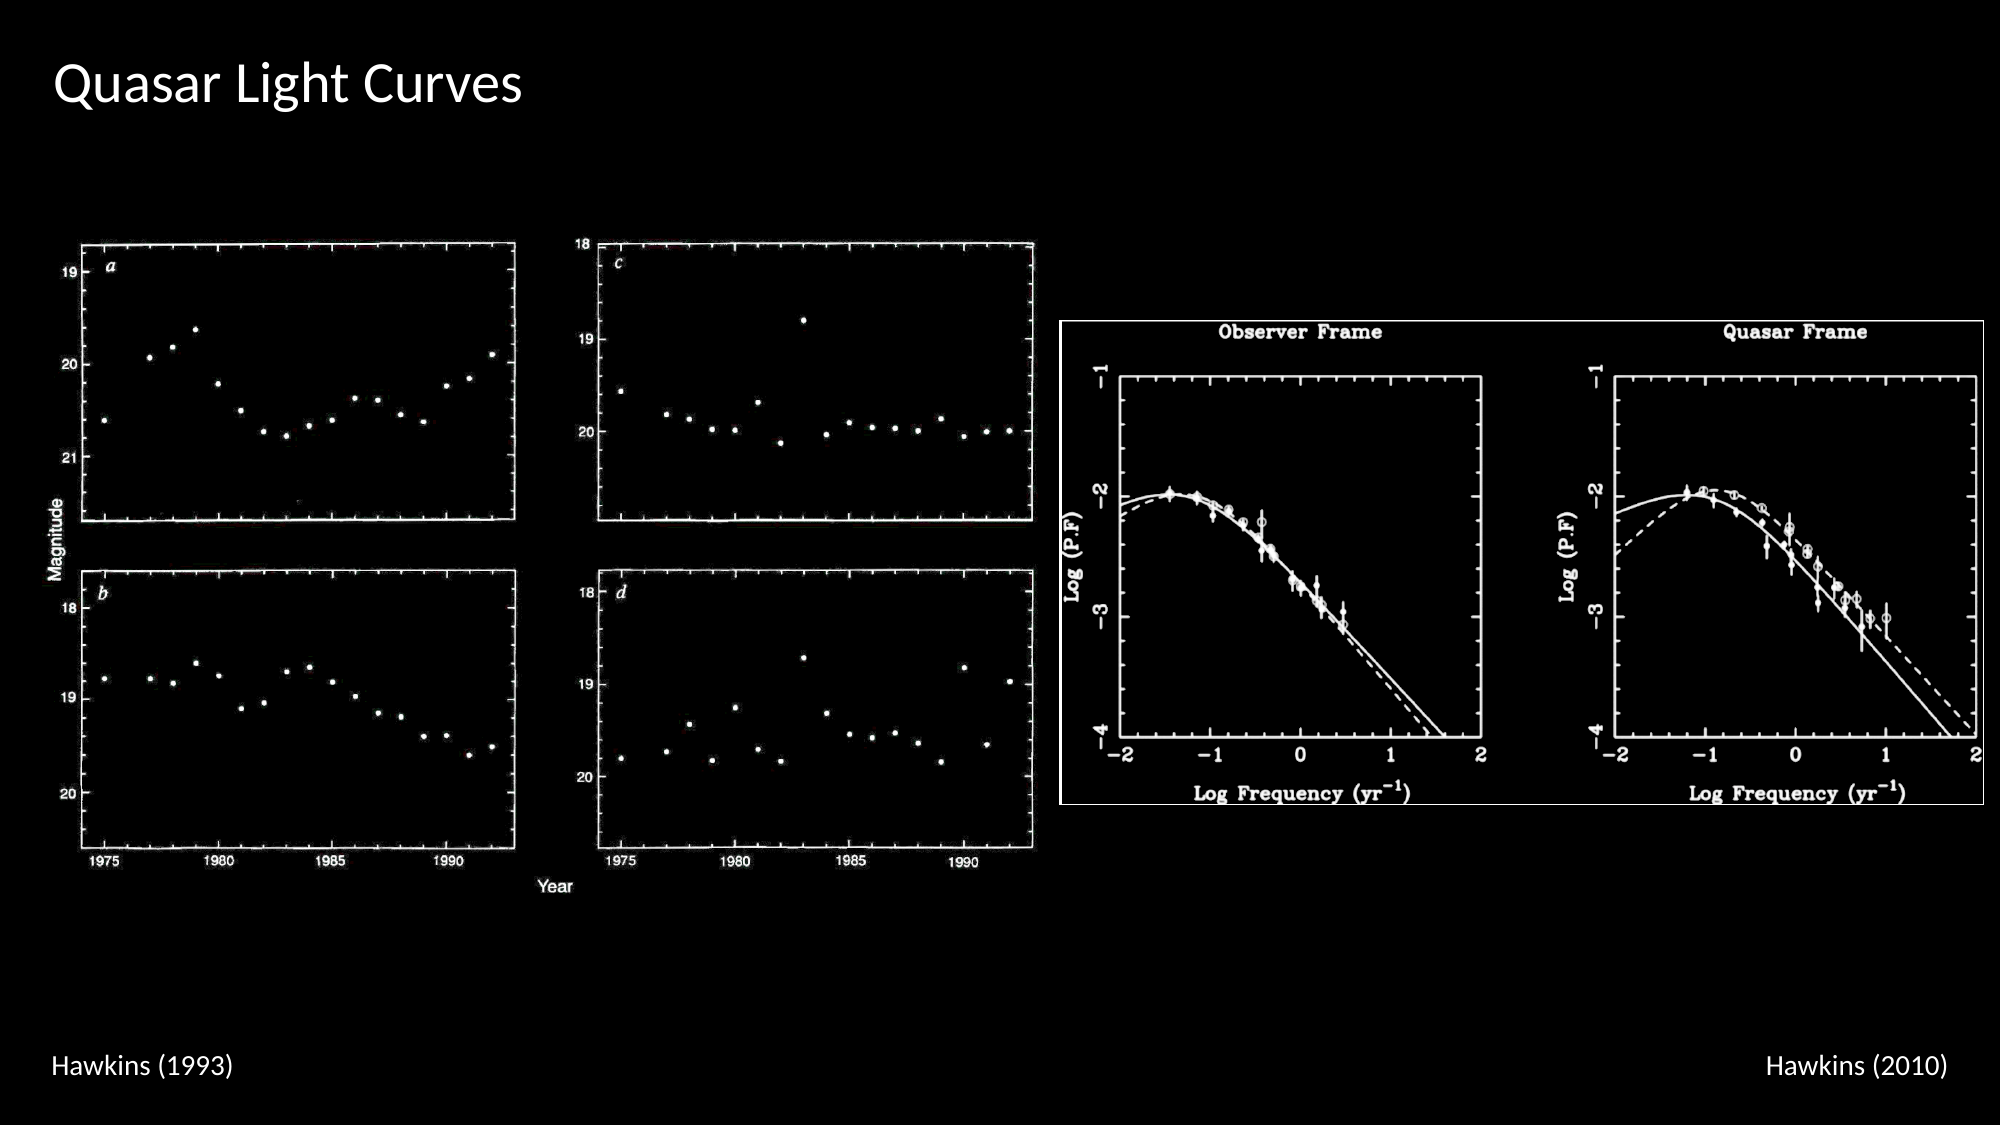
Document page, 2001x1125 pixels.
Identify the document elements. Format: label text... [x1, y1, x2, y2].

picture [1059, 320, 1984, 805]
text_box Quasar Light Curves [38, 36, 771, 122]
picture [38, 231, 1044, 903]
text_box Hawkins (1993) [36, 1038, 700, 1089]
text_box Hawkins (2010) [1300, 1038, 1964, 1089]
